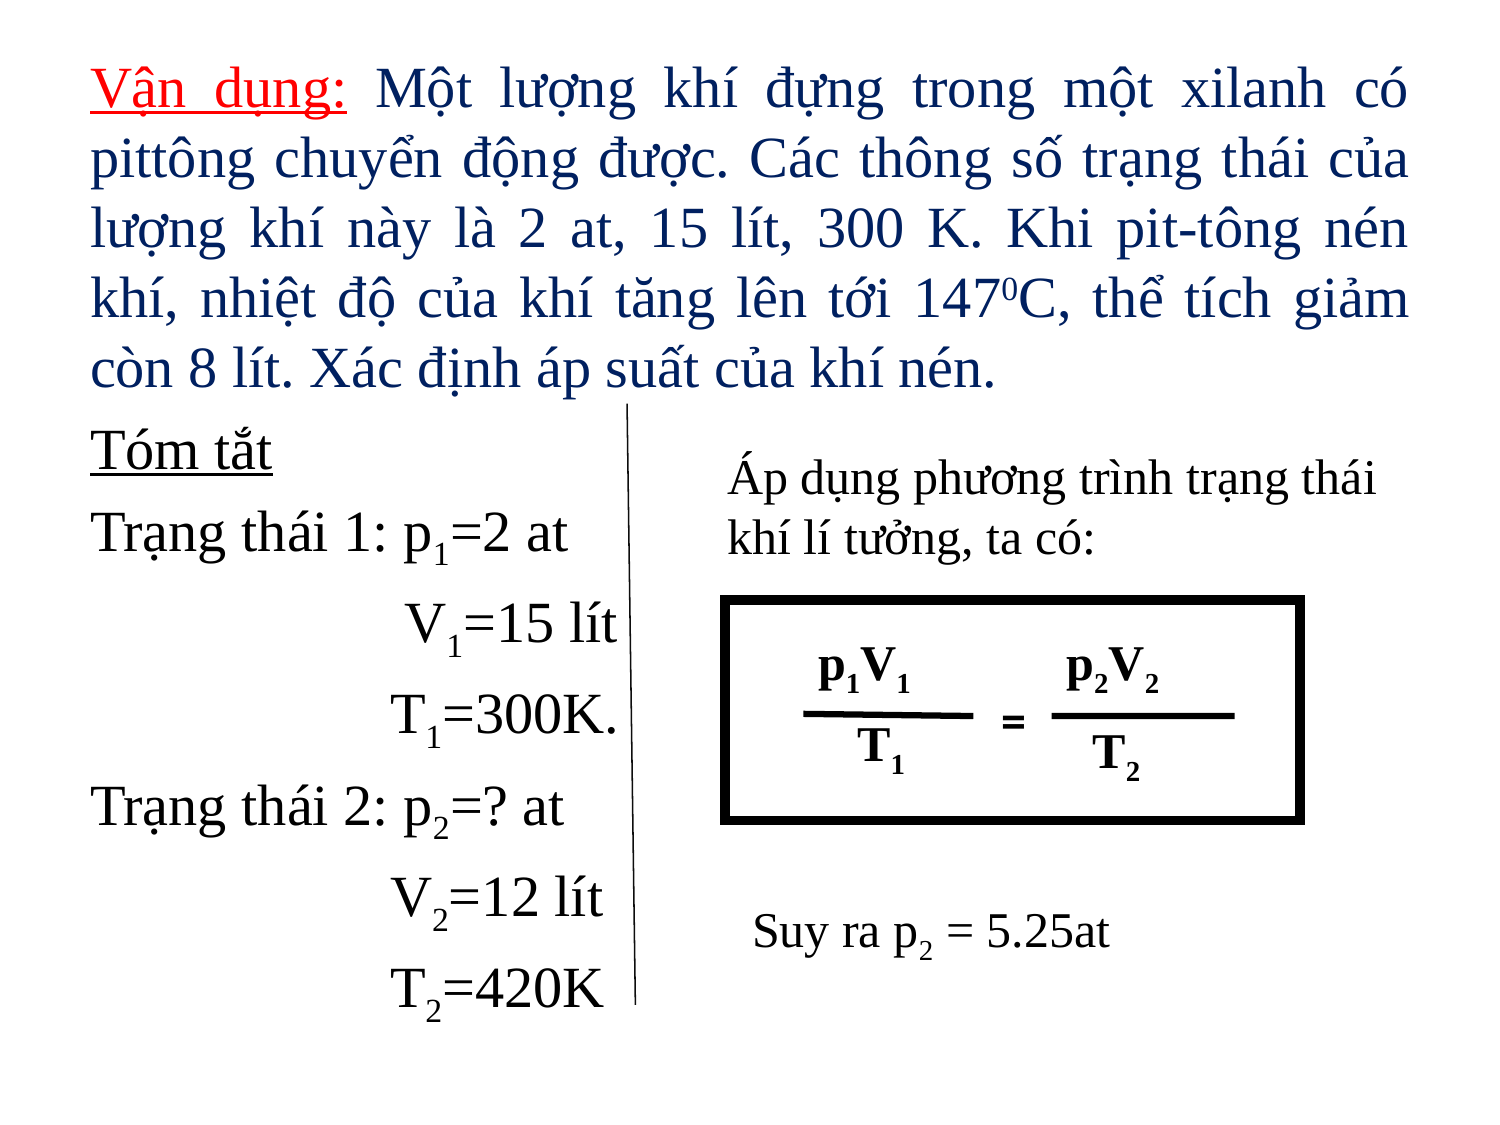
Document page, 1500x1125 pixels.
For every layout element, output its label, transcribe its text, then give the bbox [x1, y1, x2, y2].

text_box Áp dụng phương trình trạng thái khí lí tưởng, ta có: [712, 437, 1400, 573]
title Vận dụng: Một lượng khí đựng trong một xilanh có pittông chuyển động được. Các thông số trạng thái của lượng khí này là 2 at, 15 lít, 300 K. Khi pit-tông nén khí, nhiệt độ của khí tăng lên tới 1470C, thể tích giảm còn 8 lít. Xác định áp suất của khí nén. [75, 45, 1425, 403]
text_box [724, 599, 1301, 821]
list Tóm tắt Trạng thái 1: p1=2 at V1=15 lít T1=300K. Trạng thái 2: p2=? at V2=12 lít T2=420K [638, 403, 1425, 1005]
list Tóm tắt Trạng thái 1: p1=2 at V1=15 lít T1=300K. Trạng thái 2: p2=? at V2=12 lít T2=420K [75, 403, 624, 1005]
text_box Suy ra p2 = 5.25at [737, 890, 1425, 973]
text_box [626, 403, 636, 1006]
